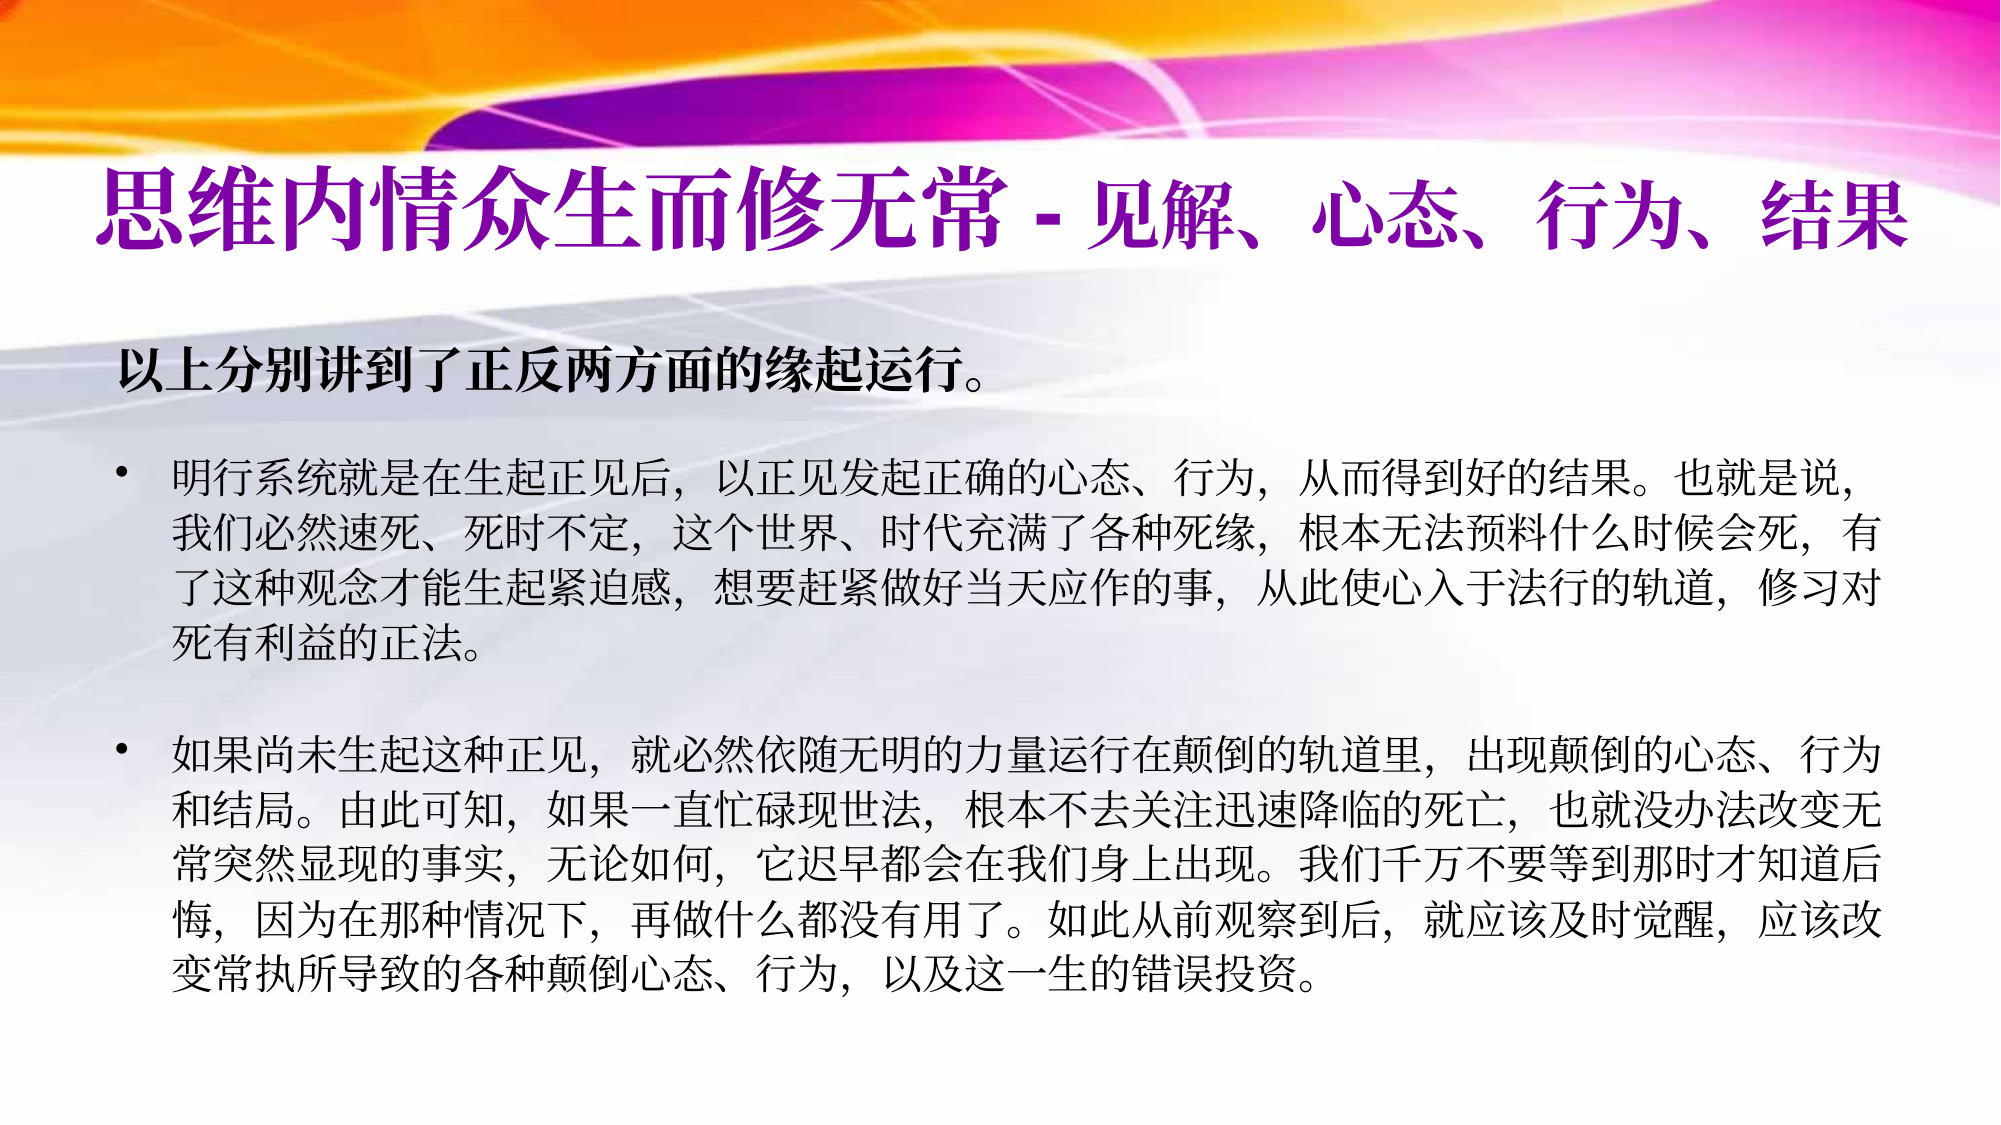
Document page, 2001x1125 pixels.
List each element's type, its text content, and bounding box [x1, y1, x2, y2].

list 以上分别讲到了正反两方面的缘起运行。 明行系统就是在生起正见后，以正见发起正确的心态、行为，从而得到好的结果。也就是说，我们必然速死、死时不定，这个世界、时代充满了各种死缘，根本无法预料什么时候会死，有了这种观念才能生起紧迫感，想要赶紧做好当天应作的事，从此使心入于法行的轨道，修习对死有利益的正法。 如果尚未生起这种正见，就必然依随无明的力量运行在颠倒的轨道里，出现颠倒的心态、行为和结局。由此可知，如果一直忙碌现世法，根本不去关注迅速降临的死亡，也就没办法改变无常突然显现的事实，无论如何，它迟早都会在我们身上出现。我们千万不要等到那时才知道后悔，因为在那种情况下，再做什么都没有用了。如此从前观察到后，就应该及时觉醒，应该改变常执所导致的各种颠倒心态、行为，以及这一生的错误投资。 [99, 300, 1901, 1006]
picture [0, 0, 2001, 1125]
title 思维内情众生而修无常-见解、心态、行为、结果 [7, 113, 1998, 302]
